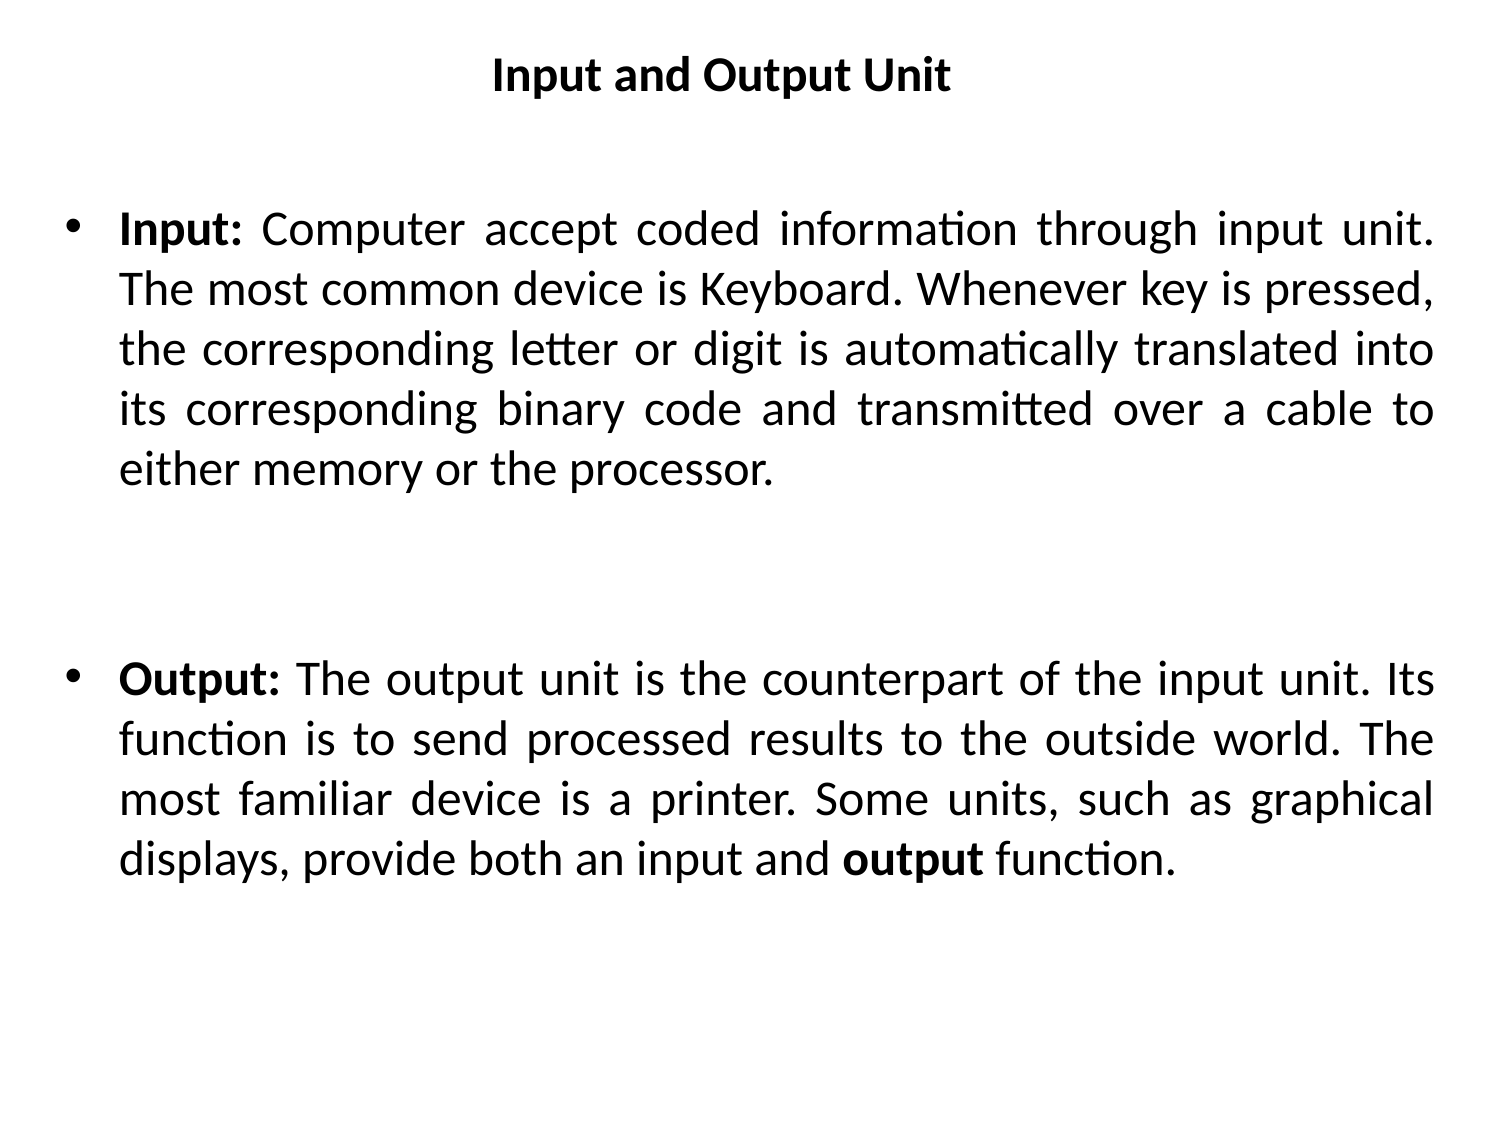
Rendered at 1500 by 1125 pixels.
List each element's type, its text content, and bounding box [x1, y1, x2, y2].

list Input: Computer accept coded information through input unit. The most common device is Keyboard. Whenever key is pressed, the corresponding letter or digit is automatically translated into its corresponding binary code and transmitted over a cable to either memory or the processor. Output: The output unit is the counterpart of the input unit. Its function is to send processed results to the outside world. The most familiar device is a printer. Some units, such as graphical displays, provide both an input and output function. [49, 187, 1451, 910]
title Input and Output Unit [75, 37, 1369, 105]
